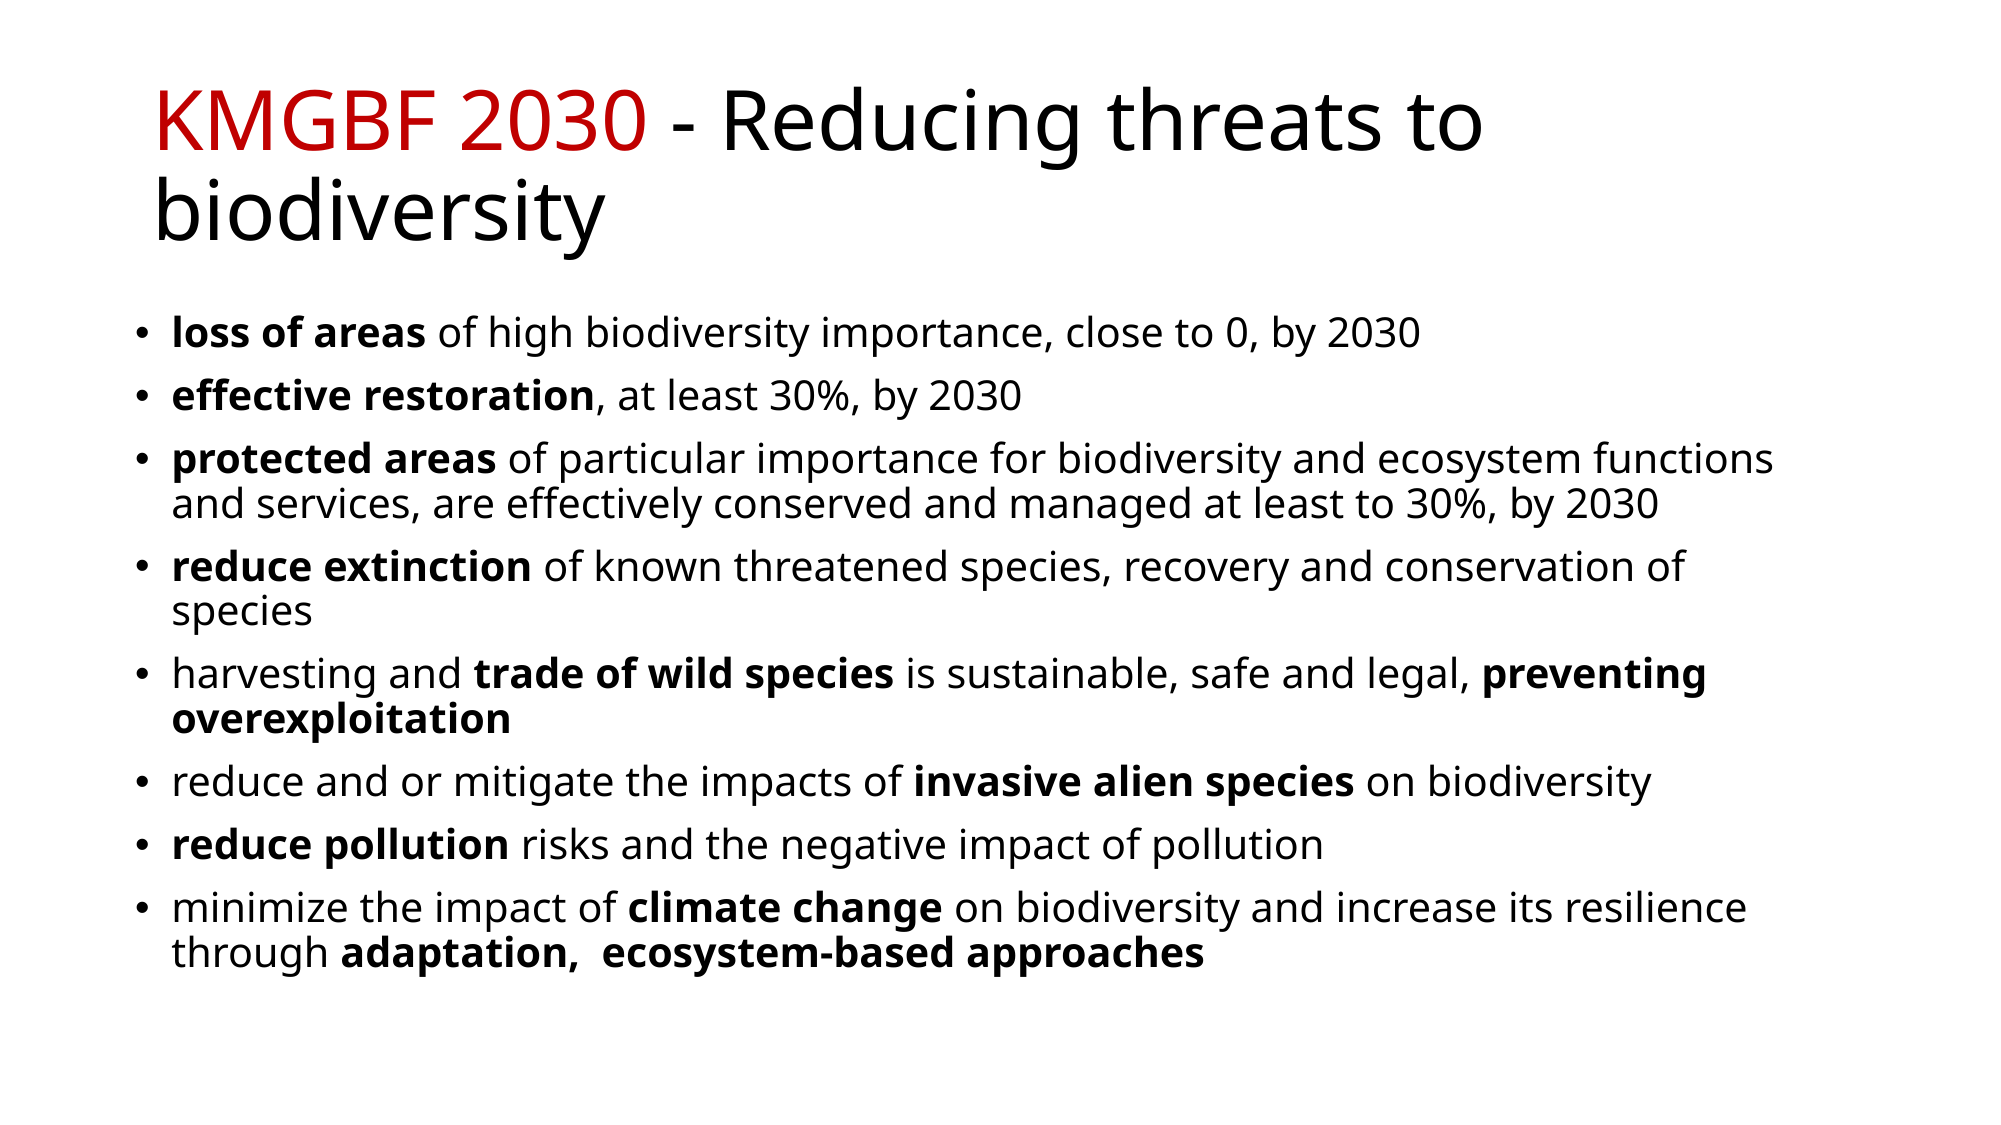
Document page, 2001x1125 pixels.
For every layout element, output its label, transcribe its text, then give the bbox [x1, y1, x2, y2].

list loss of areas of high biodiversity importance, close to 0, by 2030 effective restoration, at least 30%, by 2030 protected areas of particular importance for biodiversity and ecosystem functions and services, are effectively conserved and managed at least to 30%, by 2030 reduce extinction of known threatened species, recovery and conservation of species harvesting and trade of wild species is sustainable, safe and legal, preventing overexploitation reduce and or mitigate the impacts of invasive alien species on biodiversity reduce pollution risks and the negative impact of pollution minimize the impact of climate change on biodiversity and increase its resilience through adaptation, ecosystem-based approaches [120, 304, 1846, 988]
title KMGBF 2030 - Reducing threats to biodiversity [137, 59, 1863, 278]
